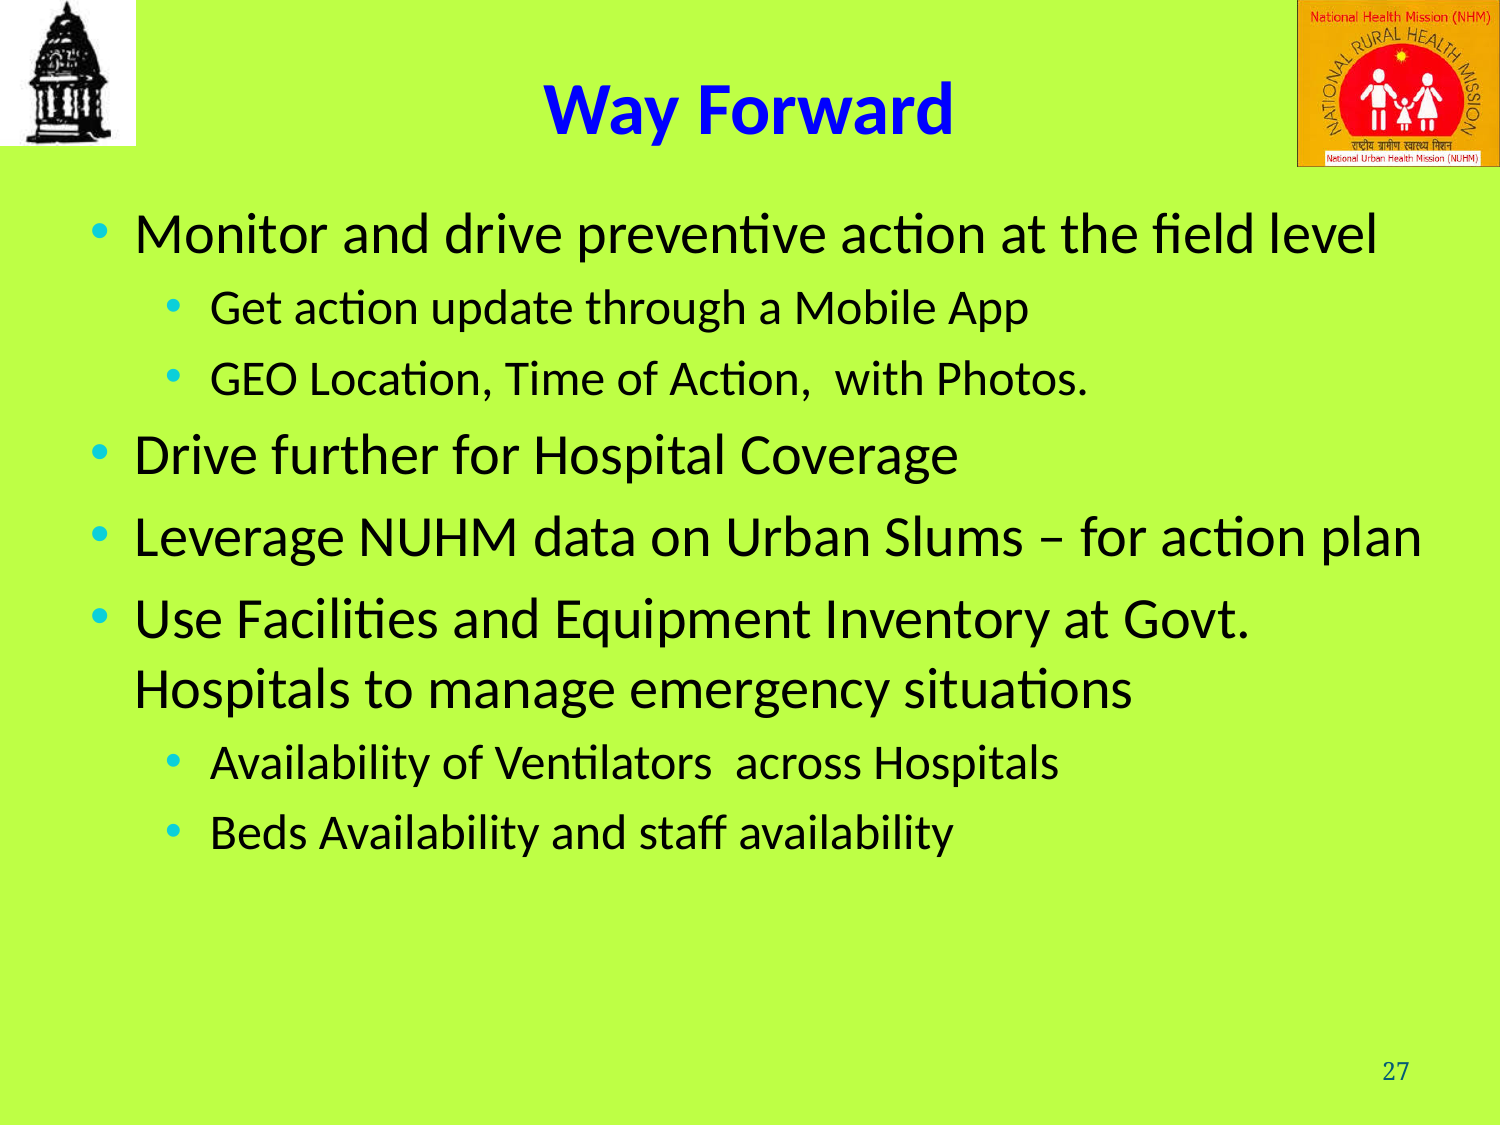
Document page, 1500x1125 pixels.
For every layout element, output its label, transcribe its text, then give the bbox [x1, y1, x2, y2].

slide_number 27 [1074, 1042, 1425, 1103]
text_box Monitor and drive preventive action at the field level Get action update through a Mobile App GEO Location, Time of Action, with Photos. Drive further for Hospital Coverage Leverage NUHM data on Urban Slums – for action plan Use Facilities and Equipment Inventory at Govt. Hospitals to manage emergency situations Availability of Ventilators across Hospitals Beds Availability and staff availability [74, 187, 1457, 949]
title Way Forward [74, 49, 1426, 160]
picture [0, 0, 136, 146]
picture [1297, 0, 1500, 167]
